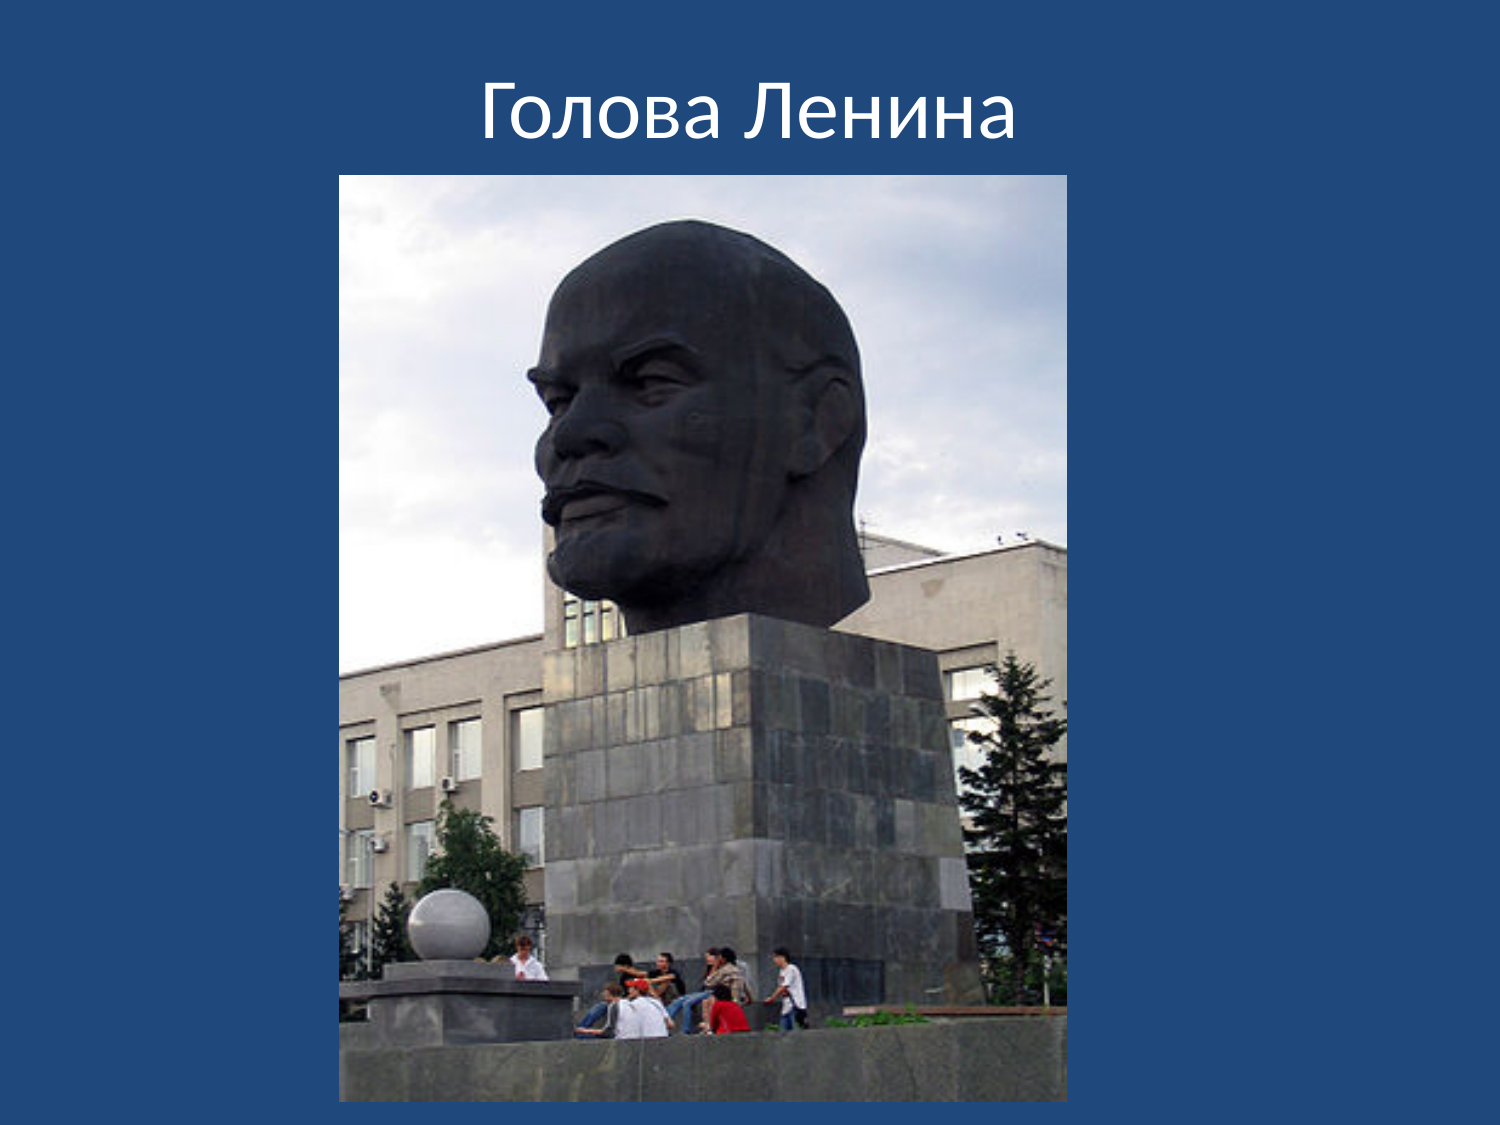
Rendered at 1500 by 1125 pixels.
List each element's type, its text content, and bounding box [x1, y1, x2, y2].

title Голова Ленина [75, 45, 1425, 164]
picture [339, 175, 1067, 1102]
